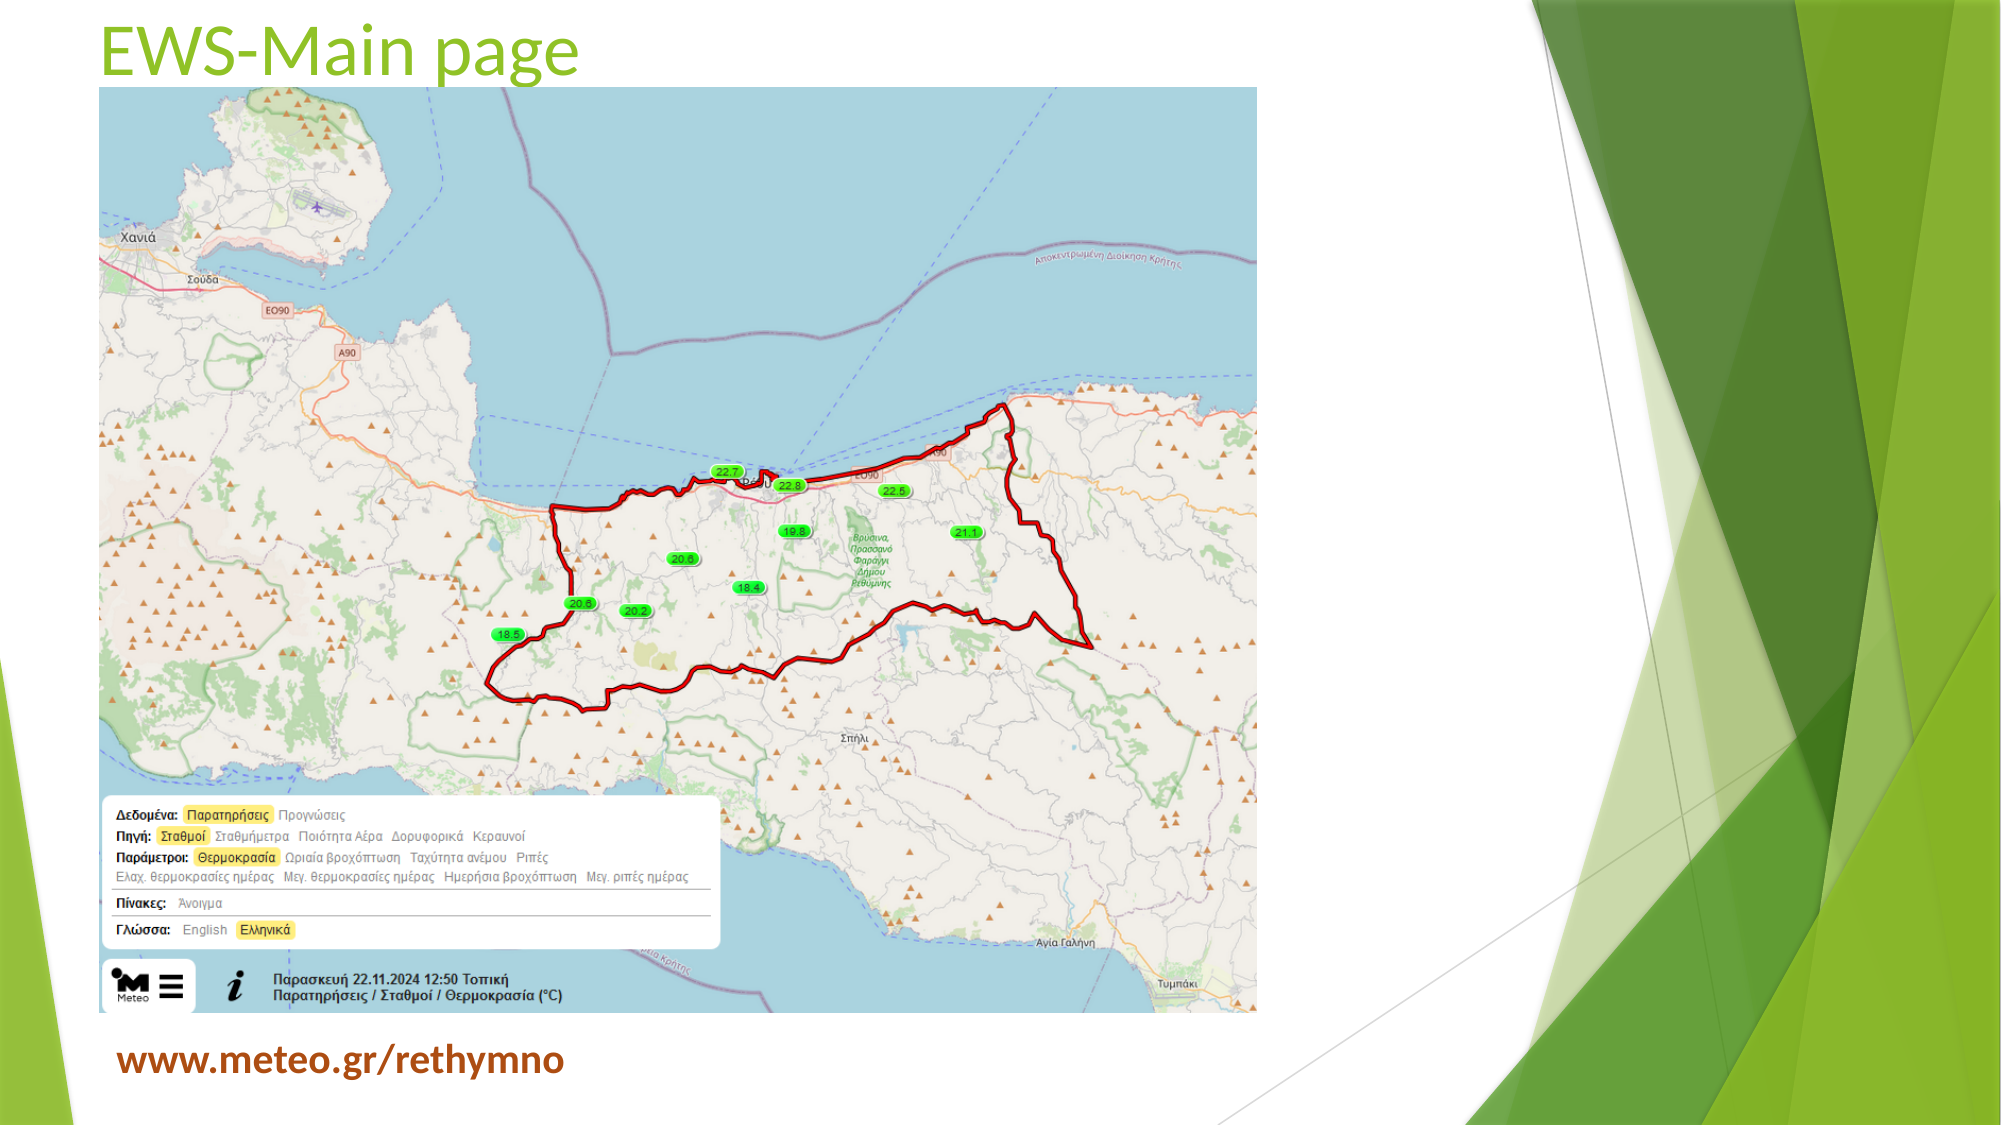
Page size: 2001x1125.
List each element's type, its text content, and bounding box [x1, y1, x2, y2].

title EWS-Main page [99, 0, 1511, 217]
picture [99, 87, 1257, 1013]
text_box www.meteo.gr/rethymno [101, 1024, 689, 1125]
